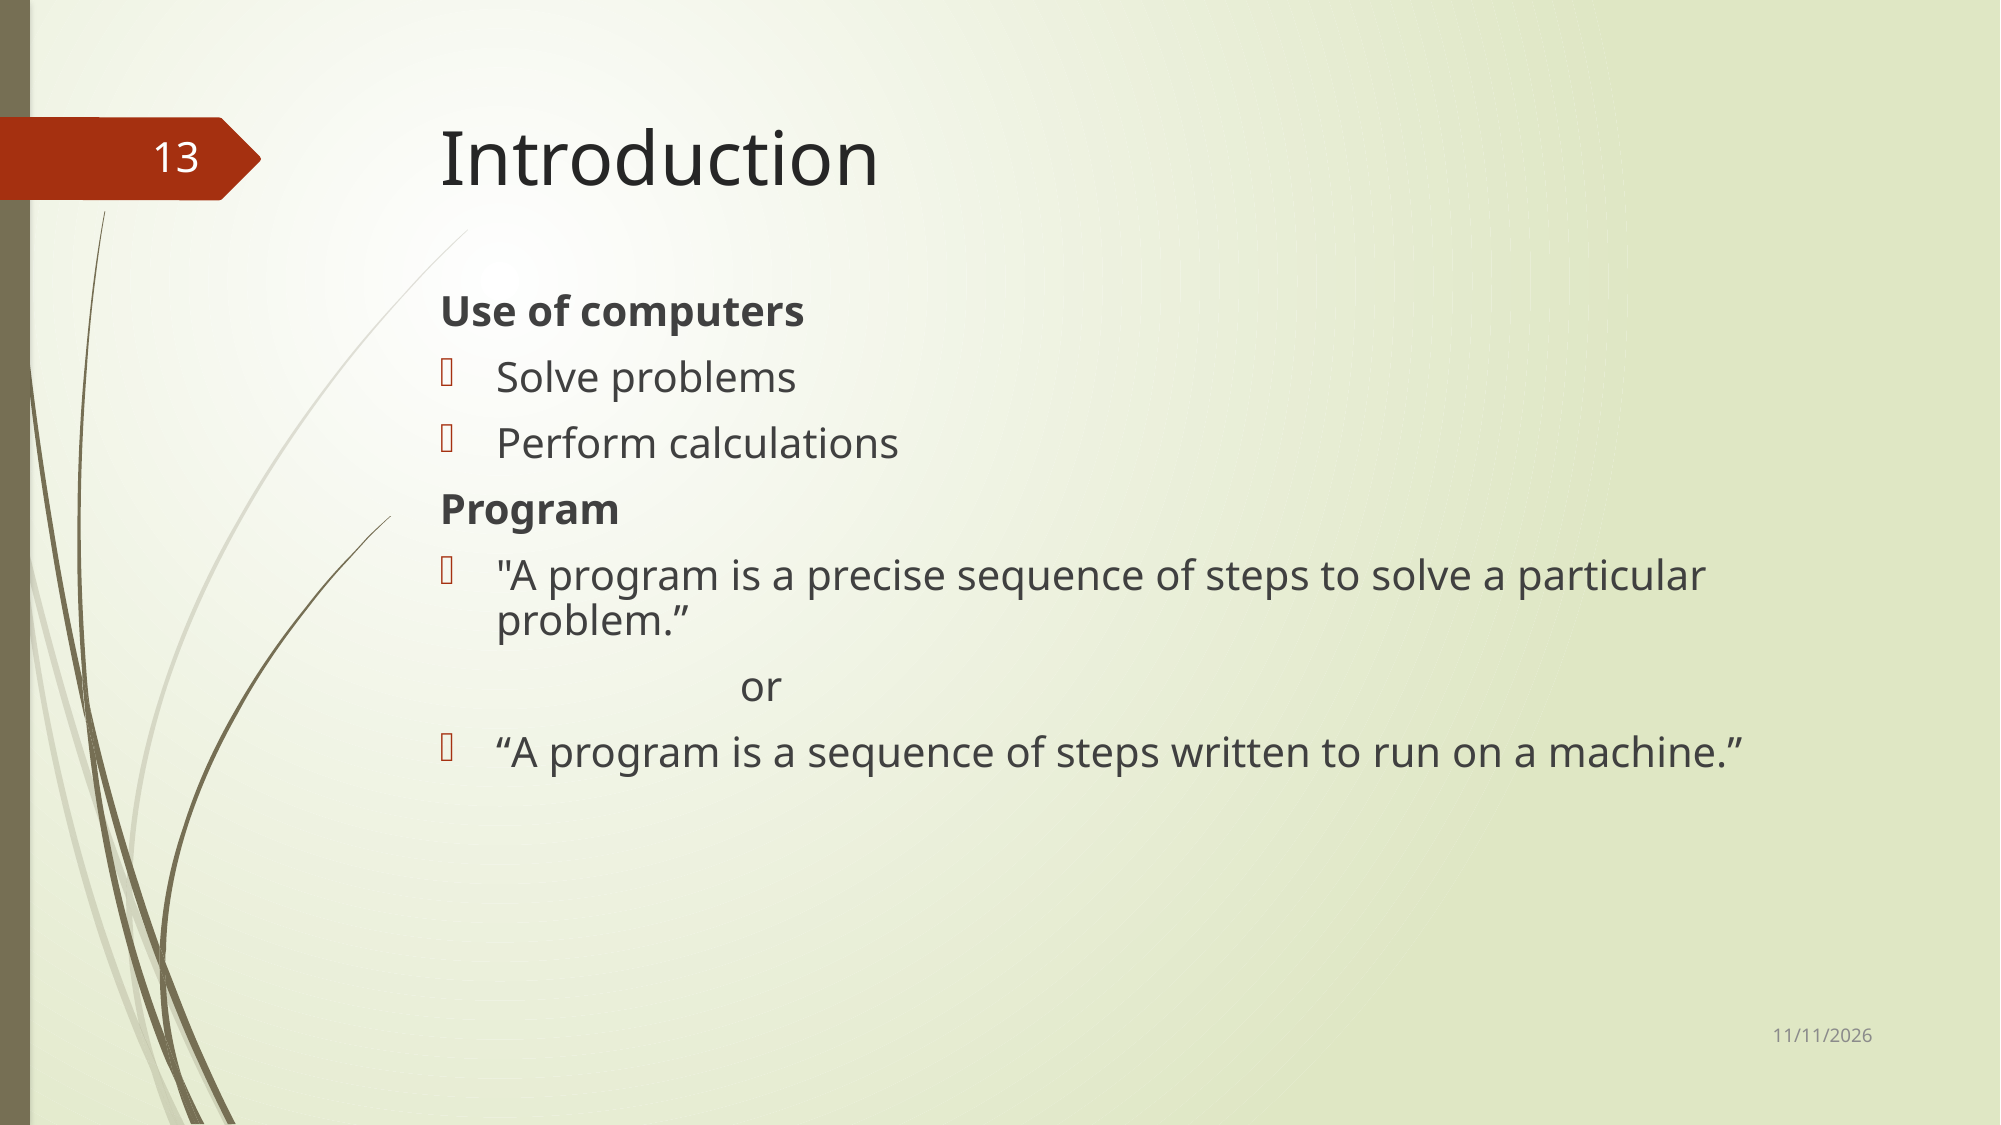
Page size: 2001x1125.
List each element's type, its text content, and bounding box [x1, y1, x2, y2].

slide_number 13 [87, 129, 216, 190]
title Introduction [425, 102, 1888, 283]
list Use of computers Solve problems Perform calculations Program "A program is a precise sequence of steps to solve a particular problem.” or “A program is a sequence of steps written to run on a machine.” [424, 283, 1888, 970]
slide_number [1699, 1005, 1888, 1067]
